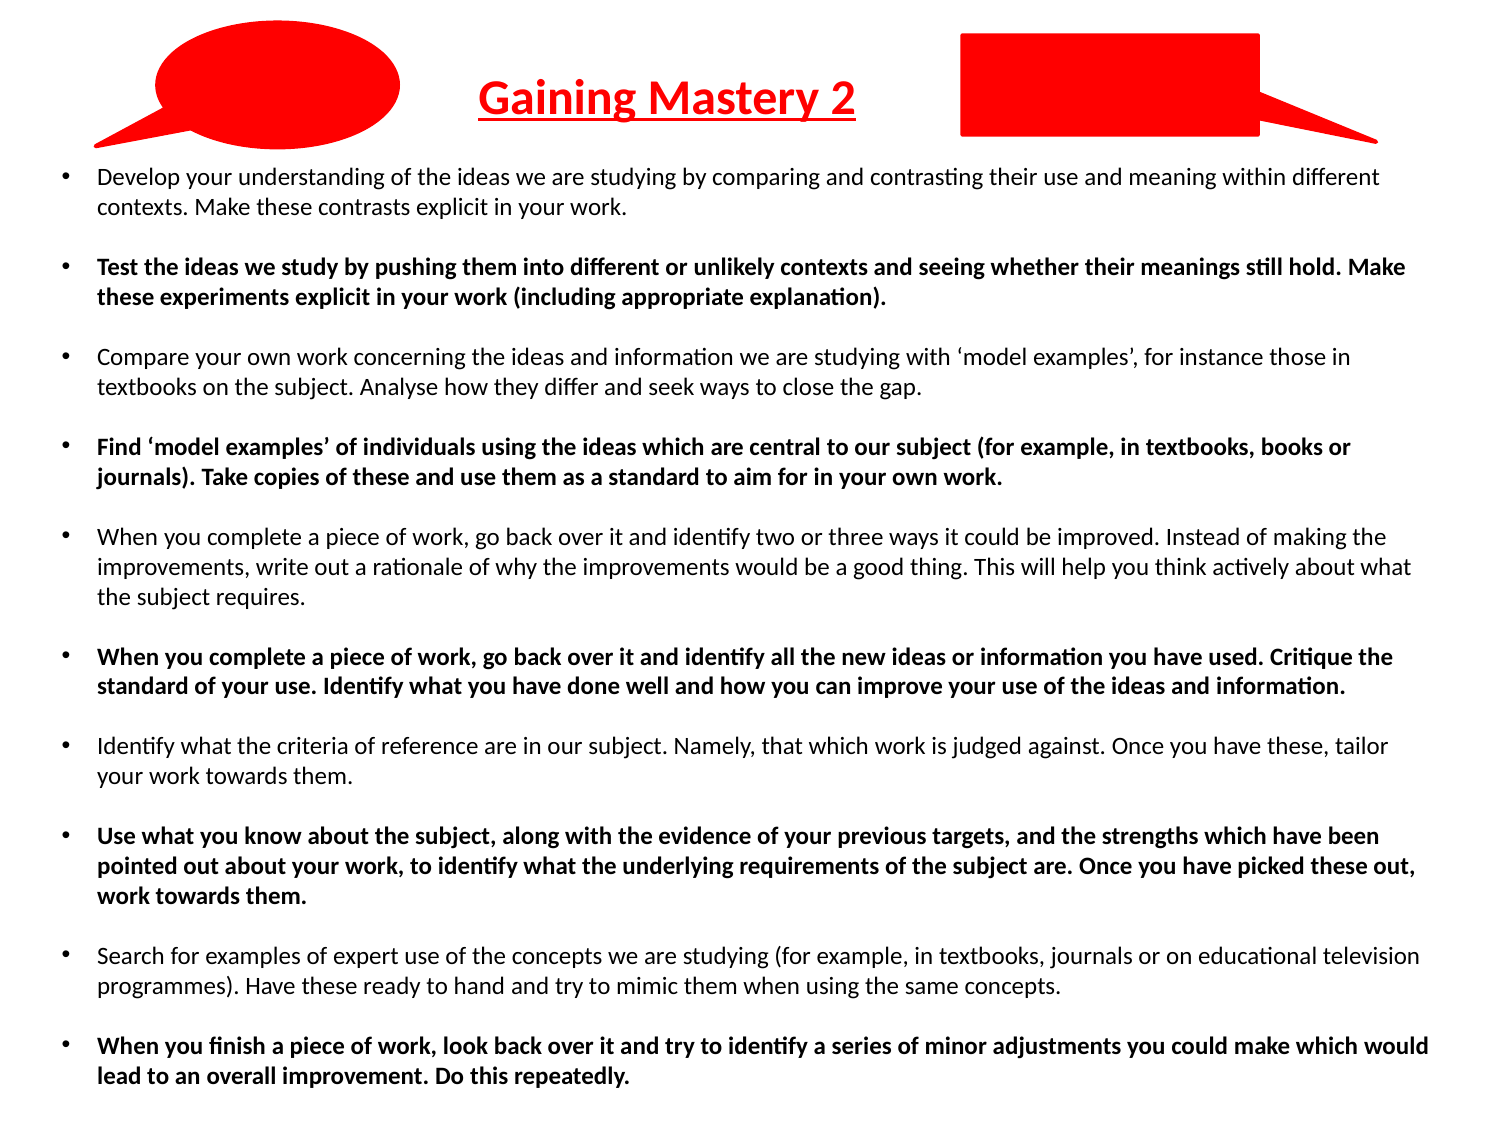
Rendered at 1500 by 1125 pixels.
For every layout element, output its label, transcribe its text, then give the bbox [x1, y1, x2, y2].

text_box [960, 33, 1379, 144]
text_box Gaining Mastery 2 [395, 57, 939, 132]
text_box Develop your understanding of the ideas we are studying by comparing and contrasting their use and meaning within different contexts. Make these contrasts explicit in your work. Test the ideas we study by pushing them into different or unlikely contexts and seeing whether their meanings still hold. Make these experiments explicit in your work (including appropriate explanation). Compare your own work concerning the ideas and information we are studying with ‘model examples’, for instance those in textbooks on the subject. Analyse how they differ and seek ways to close the gap. Find ‘model examples’ of individuals using the ideas which are central to our subject (for example, in textbooks, books or journals). Take copies of these and use them as a standard to aim for in your own work. When you complete a piece of work, go back over it and identify two or three ways it could be improved. Instead of making the improvements, write out a rationale of why the improvements would be a good thing. This will help you think actively about what the subject requires. When you complete a piece of work, go back over it and identify all the new ideas or information you have used. Critique the standard of your use. Identify what you have done well and how you can improve your use of the ideas and information. Identify what the criteria of reference are in our subject. Namely, that which work is judged against. Once you have these, tailor your work towards them. Use what you know about the subject, along with the evidence of your previous targets, and the strengths which have been pointed out about your work, to identify what the underlying requirements of the subject are. Once you have picked these out, work towards them. Search for examples of expert use of the concepts we are studying (for example, in textbooks, journals or on educational television programmes). Have these ready to hand and try to mimic them when using the same concepts. When you finish a piece of work, look back over it and try to identify a series of minor adjustments you could make which would lead to an overall improvement. Do this repeatedly. [46, 153, 1453, 1124]
text_box [93, 20, 401, 150]
